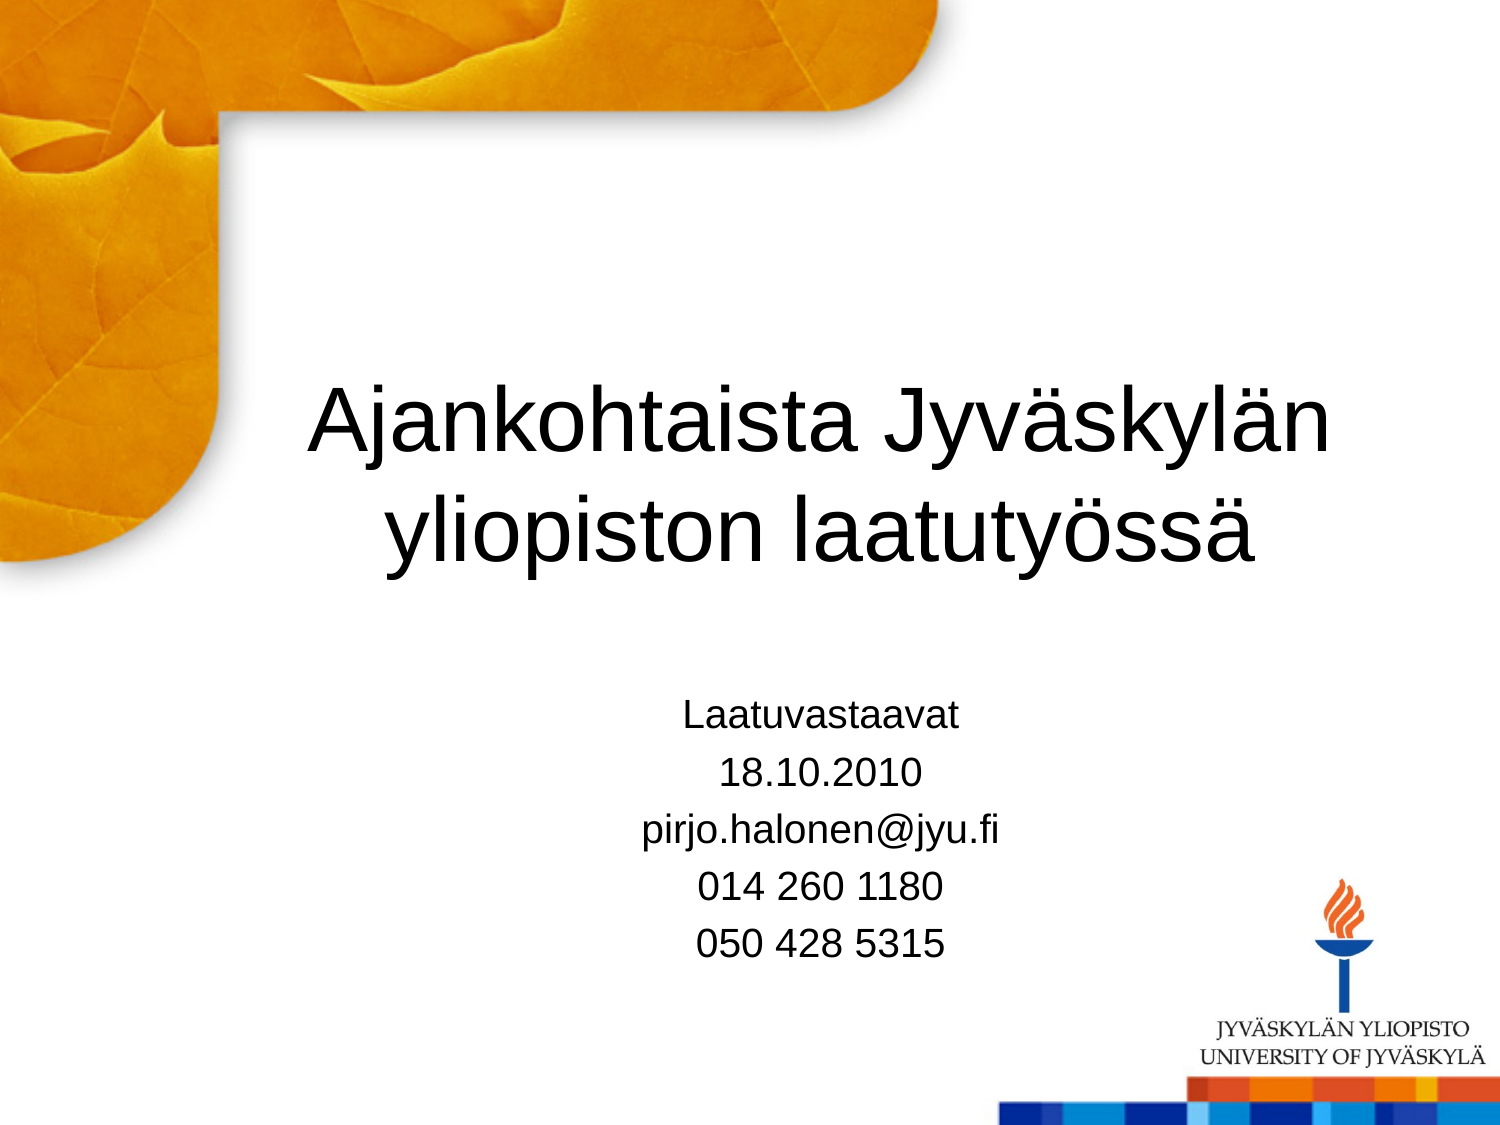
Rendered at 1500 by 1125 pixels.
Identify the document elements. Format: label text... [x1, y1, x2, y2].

picture [0, 0, 1500, 1125]
title Ajankohtaista Jyväskylän yliopiston laatutyössä [265, 349, 1377, 591]
subtitle Laatuvastaavat 18.10.2010 pirjo.halonen@jyu.fi 014 260 1180 050 428 5315 [265, 680, 1377, 977]
